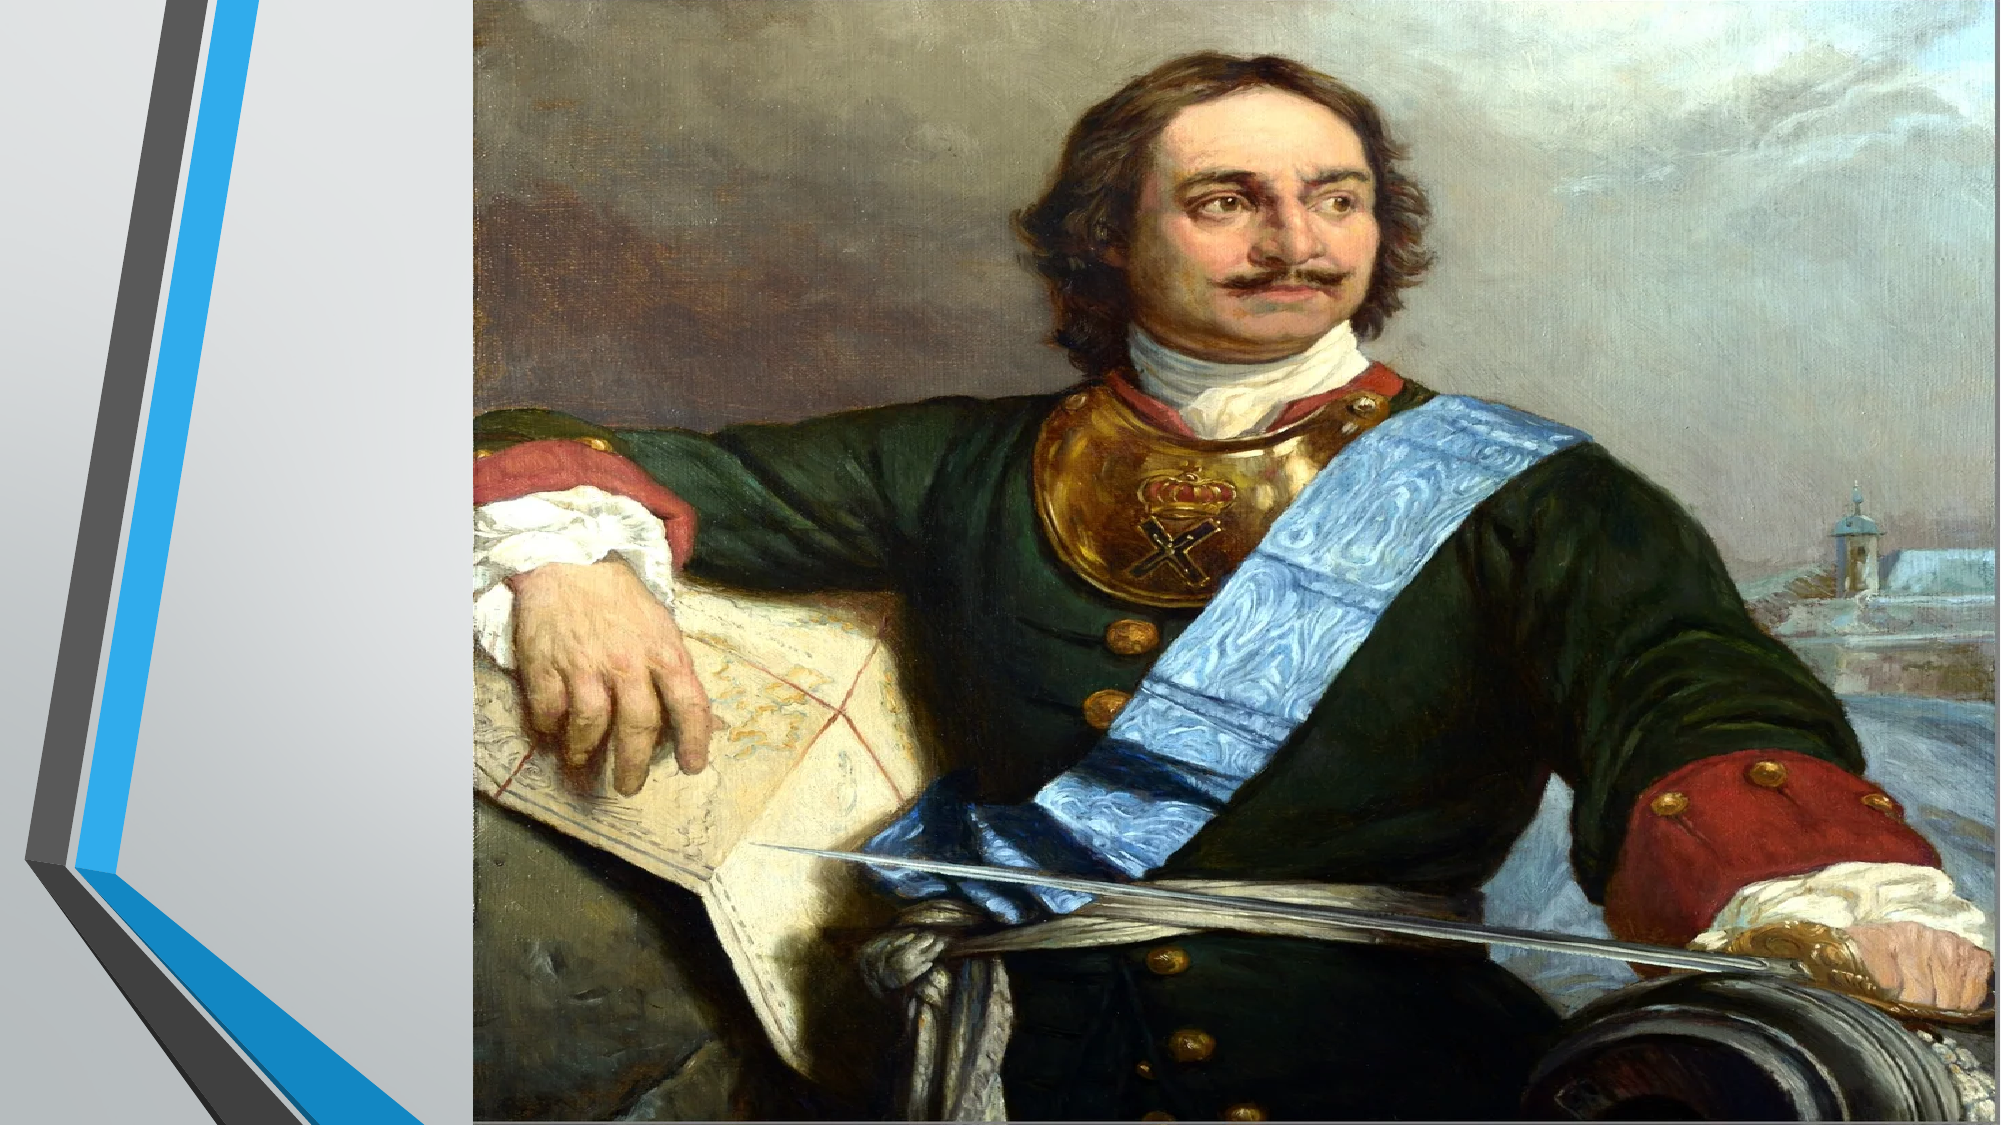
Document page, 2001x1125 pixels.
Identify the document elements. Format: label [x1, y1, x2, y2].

picture [472, 0, 2000, 1125]
